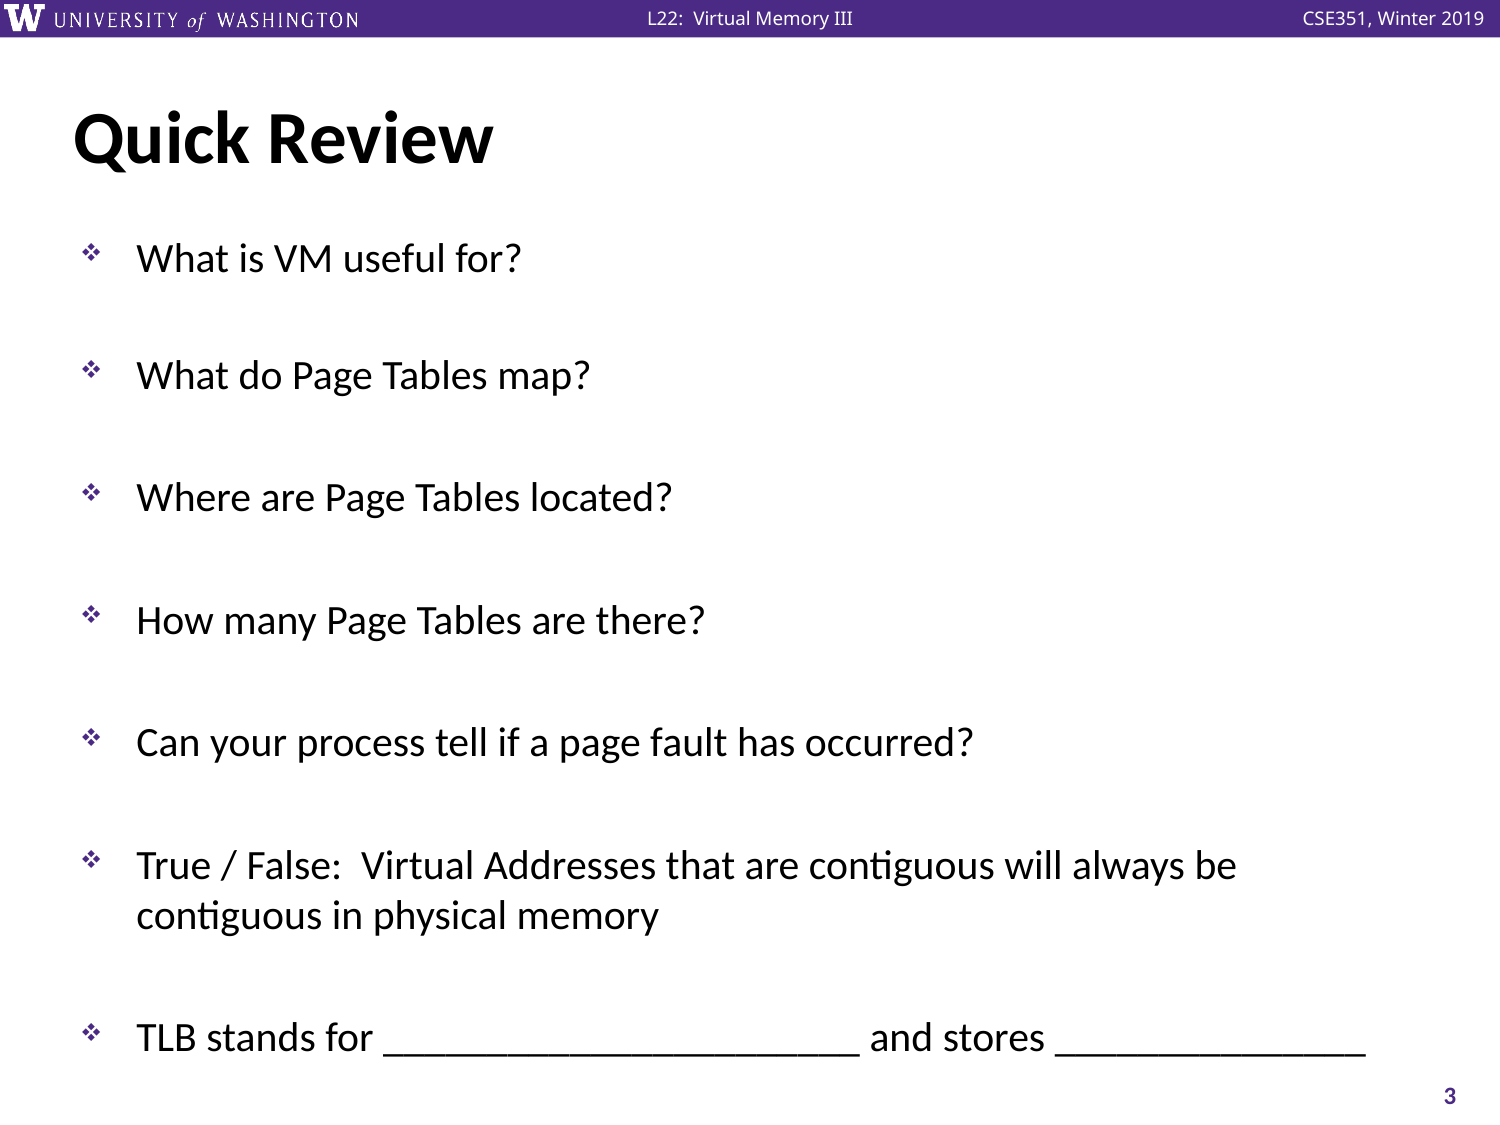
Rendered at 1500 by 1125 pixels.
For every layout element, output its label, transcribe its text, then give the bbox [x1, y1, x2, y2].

slide_number 3 [1400, 1065, 1500, 1125]
list What is VM useful for? What do Page Tables map? Where are Page Tables located? How many Page Tables are there? Can your process tell if a page fault has occurred? True / False: Virtual Addresses that are contiguous will always be contiguous in physical memory TLB stands for _______________________ and stores _______________ [64, 223, 1438, 1040]
picture [4, 4, 358, 32]
title Quick Review [58, 71, 1438, 197]
